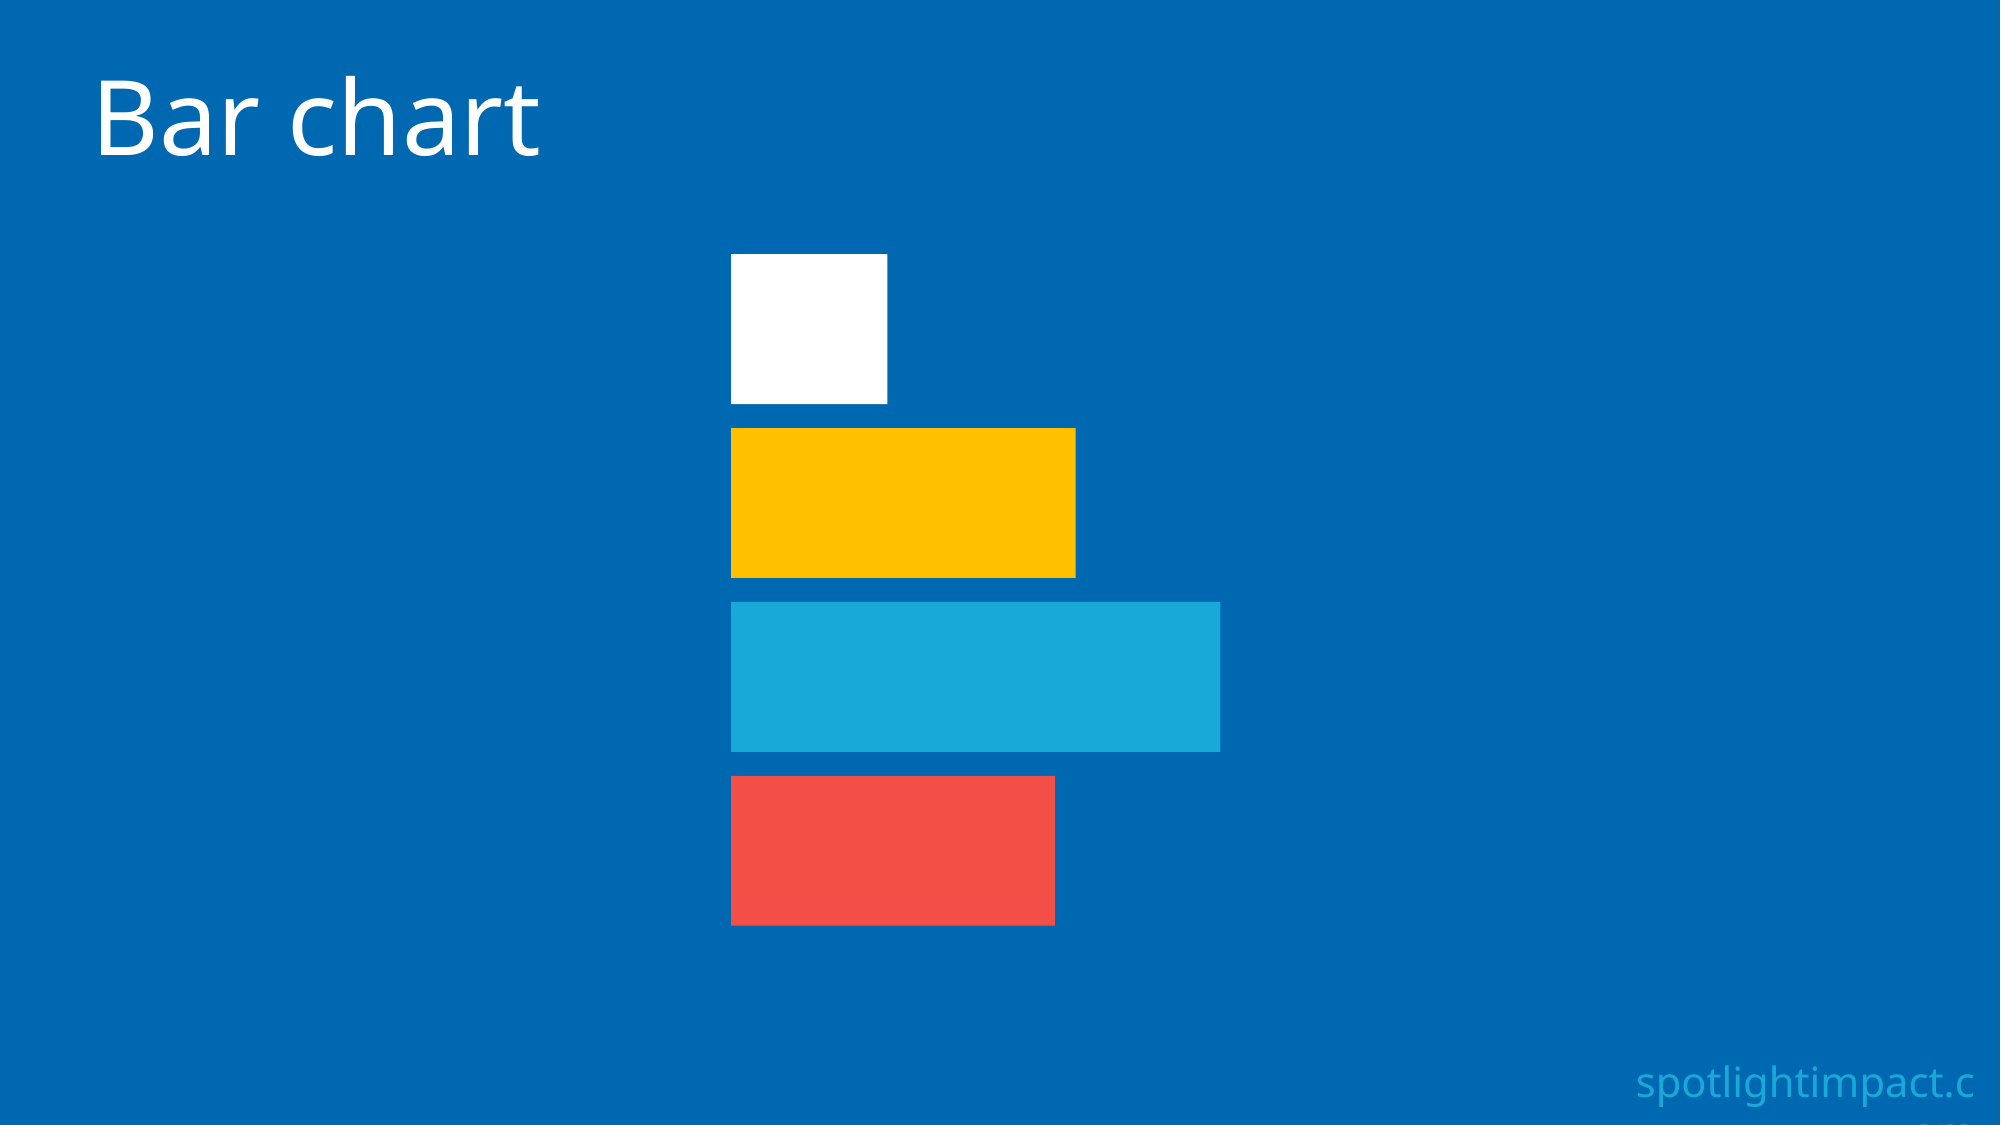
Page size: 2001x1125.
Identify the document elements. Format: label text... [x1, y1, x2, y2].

text_box spotlightimpact.com [1617, 1048, 1990, 1125]
text_box [731, 254, 888, 405]
text_box [731, 775, 1055, 926]
text_box Bar chart [76, 43, 904, 184]
text_box [731, 601, 1221, 752]
text_box [730, 427, 1077, 579]
